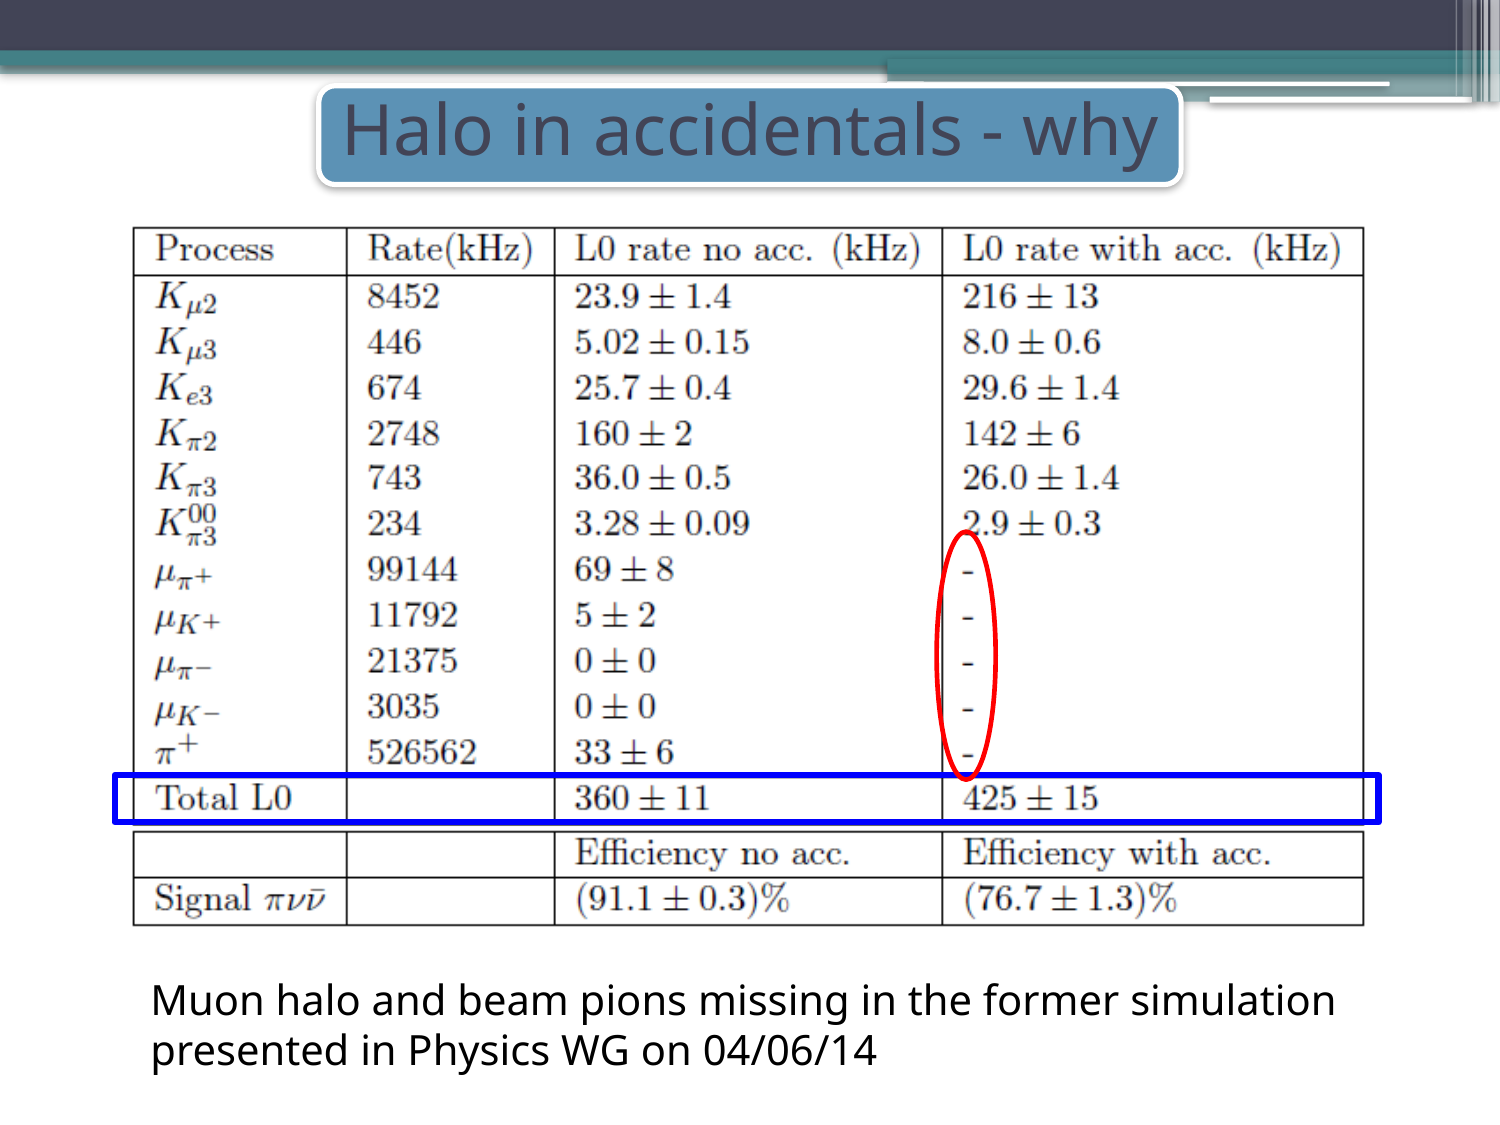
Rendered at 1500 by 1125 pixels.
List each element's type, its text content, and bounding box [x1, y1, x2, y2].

title Halo in accidentals - why [253, 68, 1247, 187]
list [111, 207, 1391, 945]
text_box Muon halo and beam pions missing in the former simulation presented in Physics WG on 04/06/14 [135, 966, 1365, 1081]
